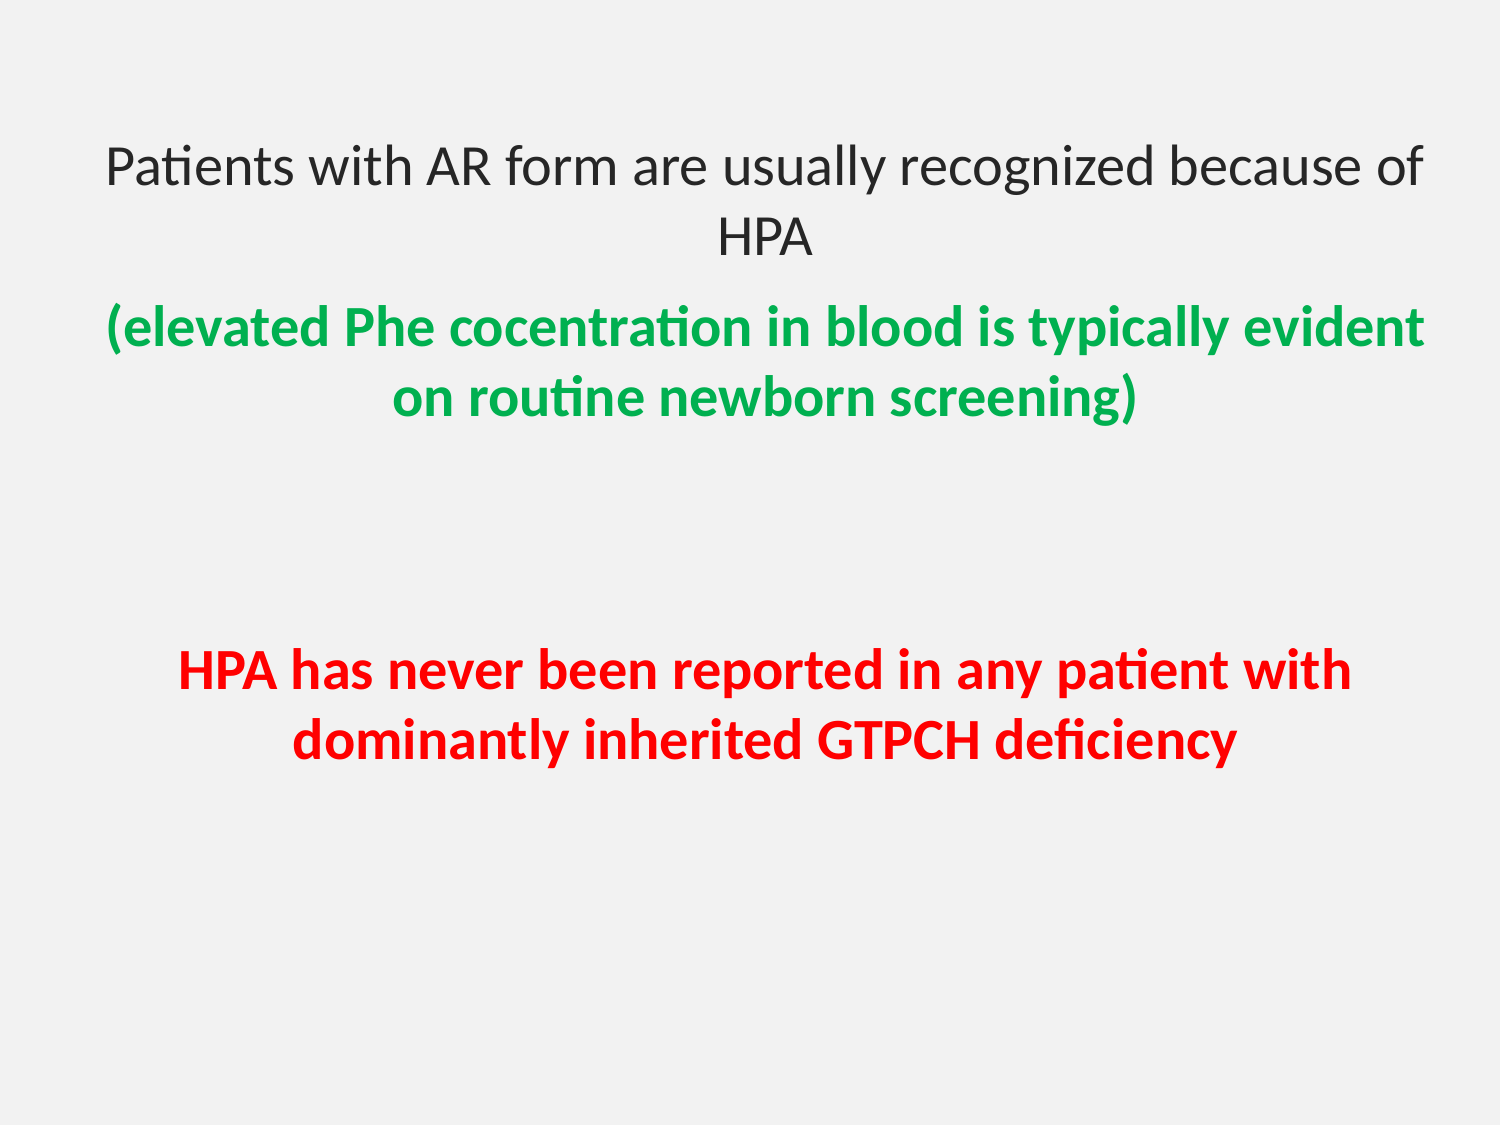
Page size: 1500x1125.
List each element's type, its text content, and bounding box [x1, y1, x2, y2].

list Patients with AR form are usually recognized because of HPA (elevated Phe cocentration in blood is typically evident on routine newborn screening) HPA has never been reported in any patient with dominantly inherited GTPCH deficiency [53, 120, 1471, 690]
